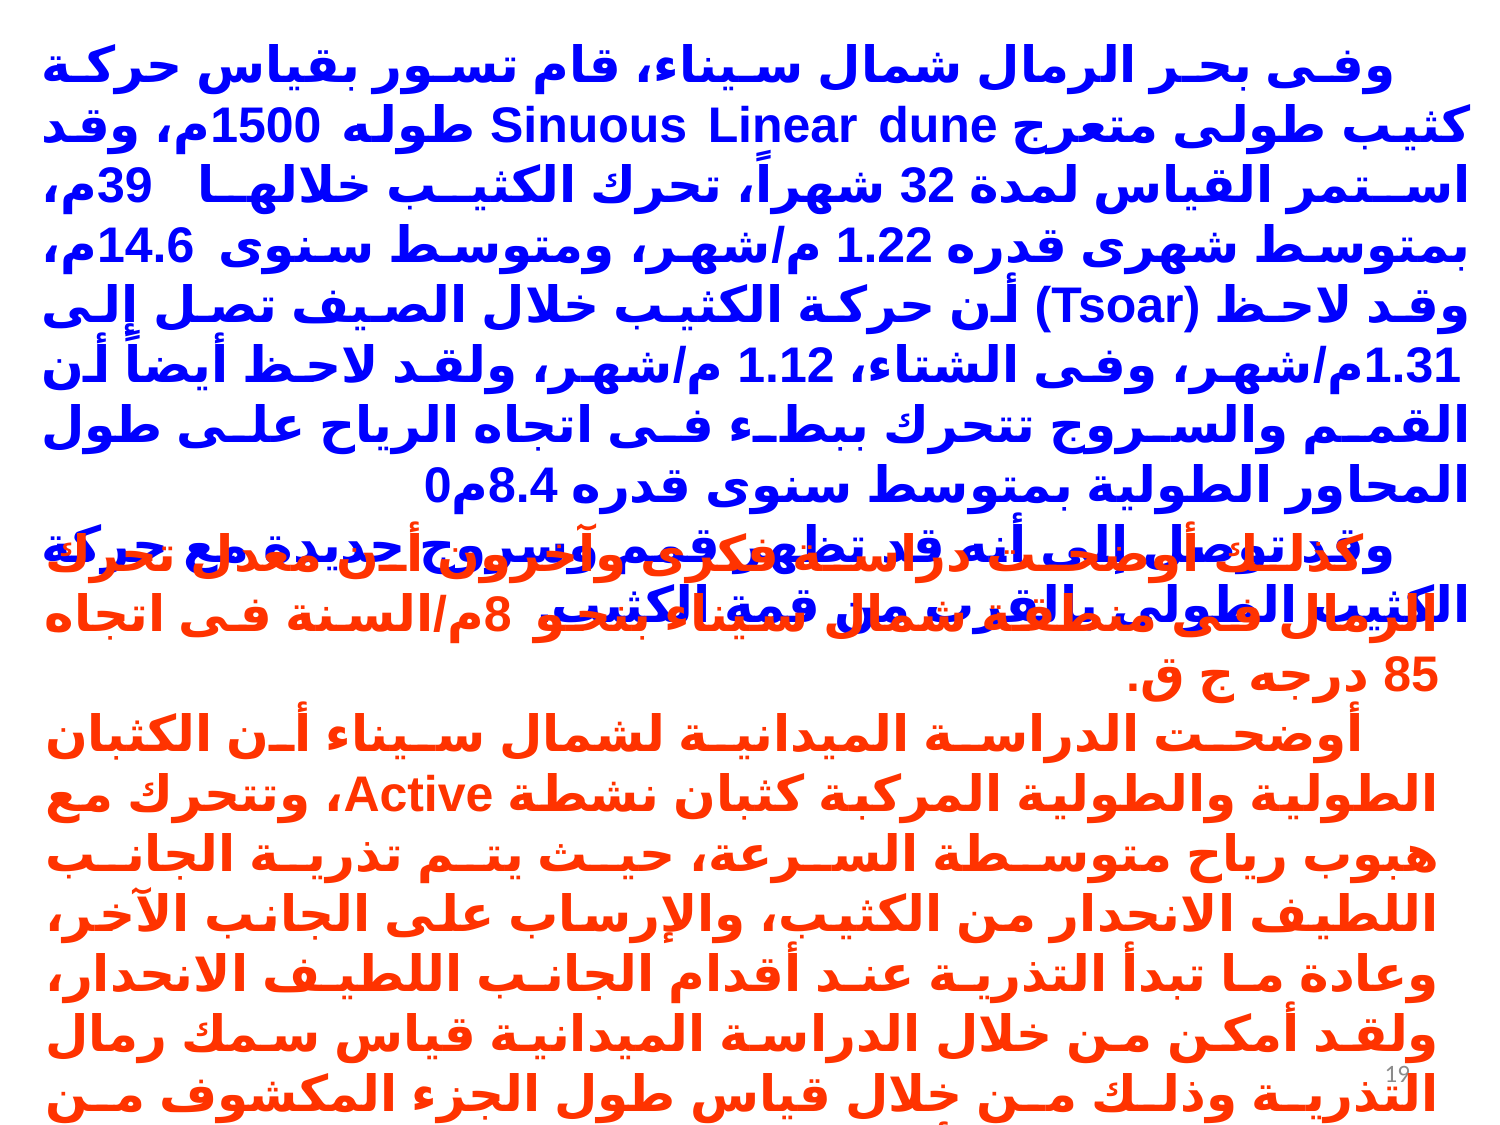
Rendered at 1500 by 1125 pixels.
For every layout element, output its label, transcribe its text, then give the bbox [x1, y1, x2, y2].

text_box وفى بحر الرمال شمال سيناء، قام تسور بقياس حركة كثيب طولى متعرج Sinuous Linear dune طوله 1500م، وقد استمر القياس لمدة 32 شهراً، تحرك الكثيب خلالها 39م، بمتوسط شهرى قدره 1.22 م/شهر، ومتوسط سنوى 14.6م، وقد لاحظ (Tsoar) أن حركة الكثيب خلال الصيف تصل إلى 1.31م/شهر، وفى الشتاء، 1.12 م/شهر، ولقد لاحظ أيضاً أن القمم والسروج تتحرك ببطء فى اتجاه الرياح على طول المحاور الطولية بمتوسط سنوى قدره 8.4م0 وقد توصل إلى أنه قد تظهر قمم وسروج جديدة مع حركة الكثيب الطولى بالقرب من قمة الكثيب. [41, 32, 1471, 633]
text_box كذلك أوضحت دراسة فكرى وآخرون أن معدل تحرك الرمال فى منطقة شمال سيناء بنحو 8م/السنة فى اتجاه 85 درجه ج ق. أوضحت الدراسة الميدانية لشمال سيناء أن الكثبان الطولية والطولية المركبة كثبان نشطة Active، وتتحرك مع هبوب رياح متوسطة السرعة، حيث يتم تذرية الجانب اللطيف الانحدار من الكثيب، والإرساب على الجانب الآخر، وعادة ما تبدأ التذرية عند أقدام الجانب اللطيف الانحدار، ولقد أمكن من خلال الدراسة الميدانية قياس سمك رمال التذرية وذلك من خلال قياس طول الجزء المكشوف من جذور النباتات وتبين أنه يتراوح ما بين 5سم ومتر ونصف. [45, 521, 1439, 1125]
slide_number 19 [1074, 1042, 1425, 1103]
